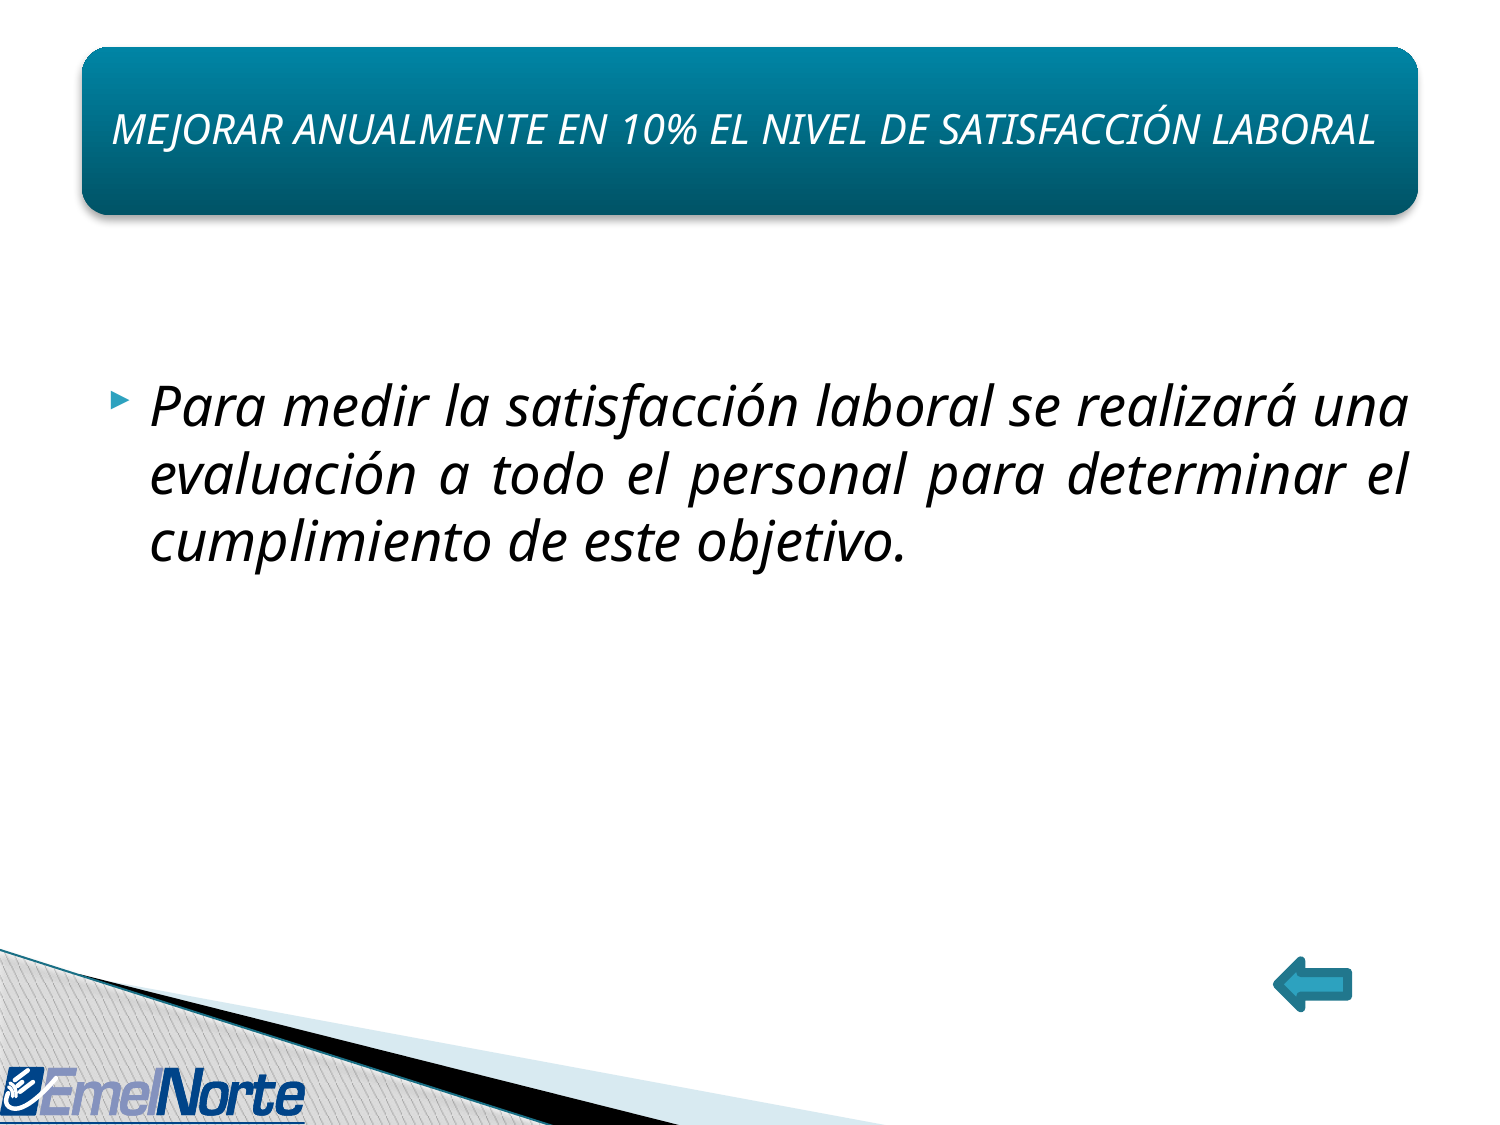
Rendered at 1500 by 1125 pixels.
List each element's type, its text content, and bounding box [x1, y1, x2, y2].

picture [0, 1066, 305, 1125]
list Para medir la satisfacción laboral se realizará una evaluación a todo el personal para determinar el cumplimiento de este objetivo. [75, 363, 1425, 986]
text_box [1272, 956, 1353, 1013]
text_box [81, 46, 1419, 216]
